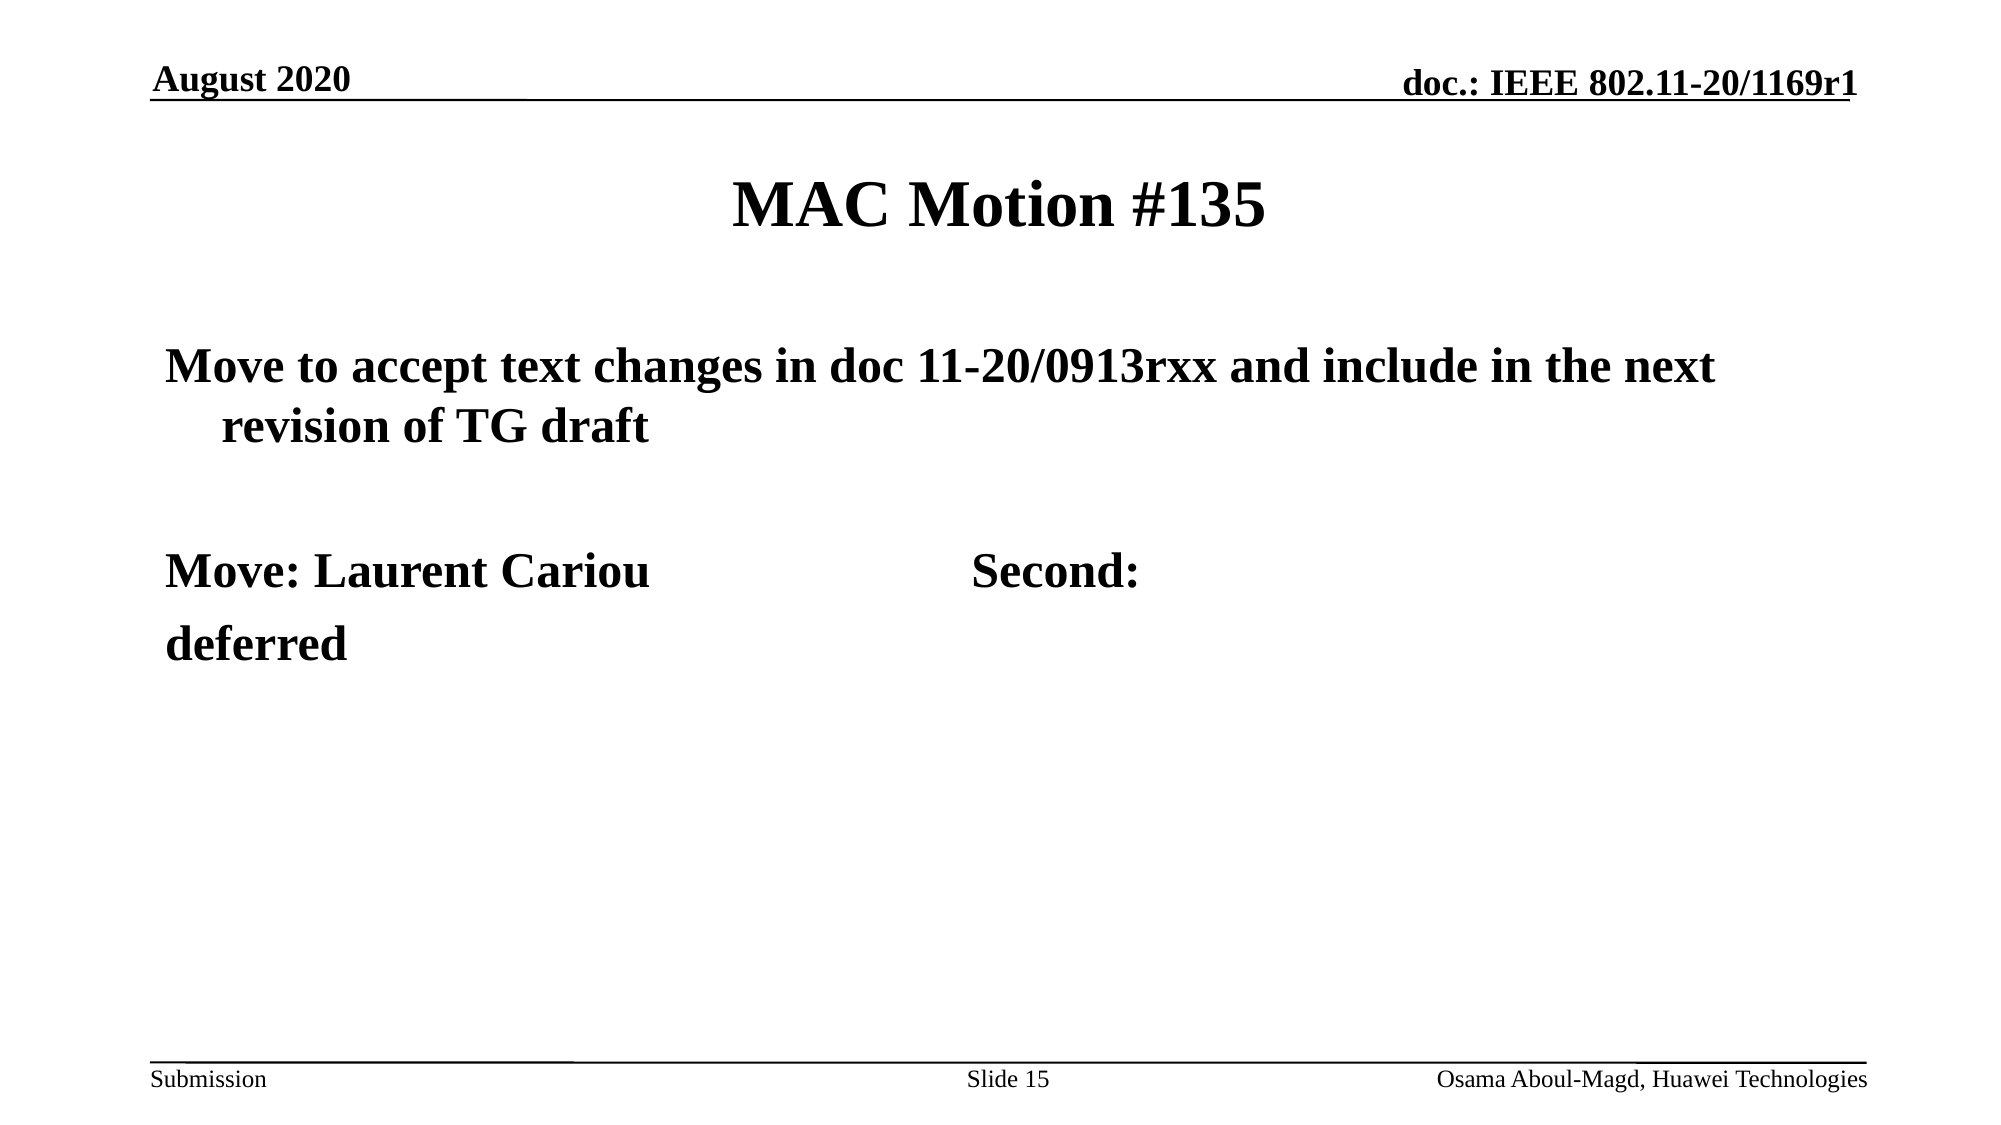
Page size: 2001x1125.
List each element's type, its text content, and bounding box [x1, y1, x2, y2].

list Move to accept text changes in doc 11-20/0913rxx and include in the next revision of TG draft Move: Laurent Cariou Second: deferred [149, 324, 1850, 1000]
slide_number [152, 54, 563, 100]
title MAC Motion #135 [149, 112, 1850, 288]
slide_number Slide 15 [950, 1061, 1067, 1123]
footer Osama Aboul-Magd, Huawei Technologies [1171, 1061, 1869, 1093]
